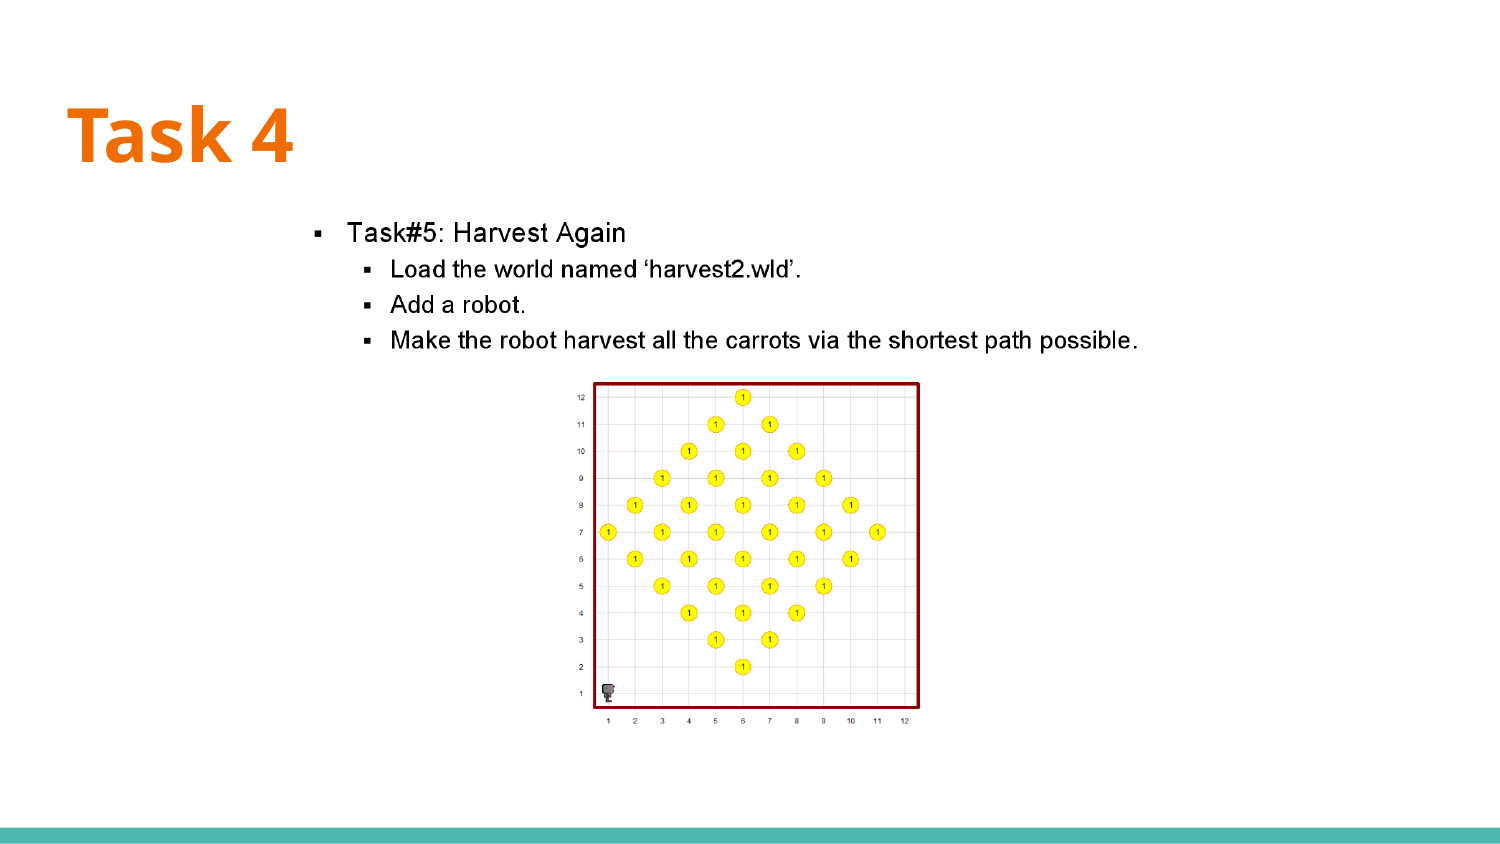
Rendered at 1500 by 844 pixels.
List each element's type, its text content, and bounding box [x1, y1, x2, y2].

picture [281, 207, 1219, 792]
title Task 4 [51, 72, 1449, 189]
